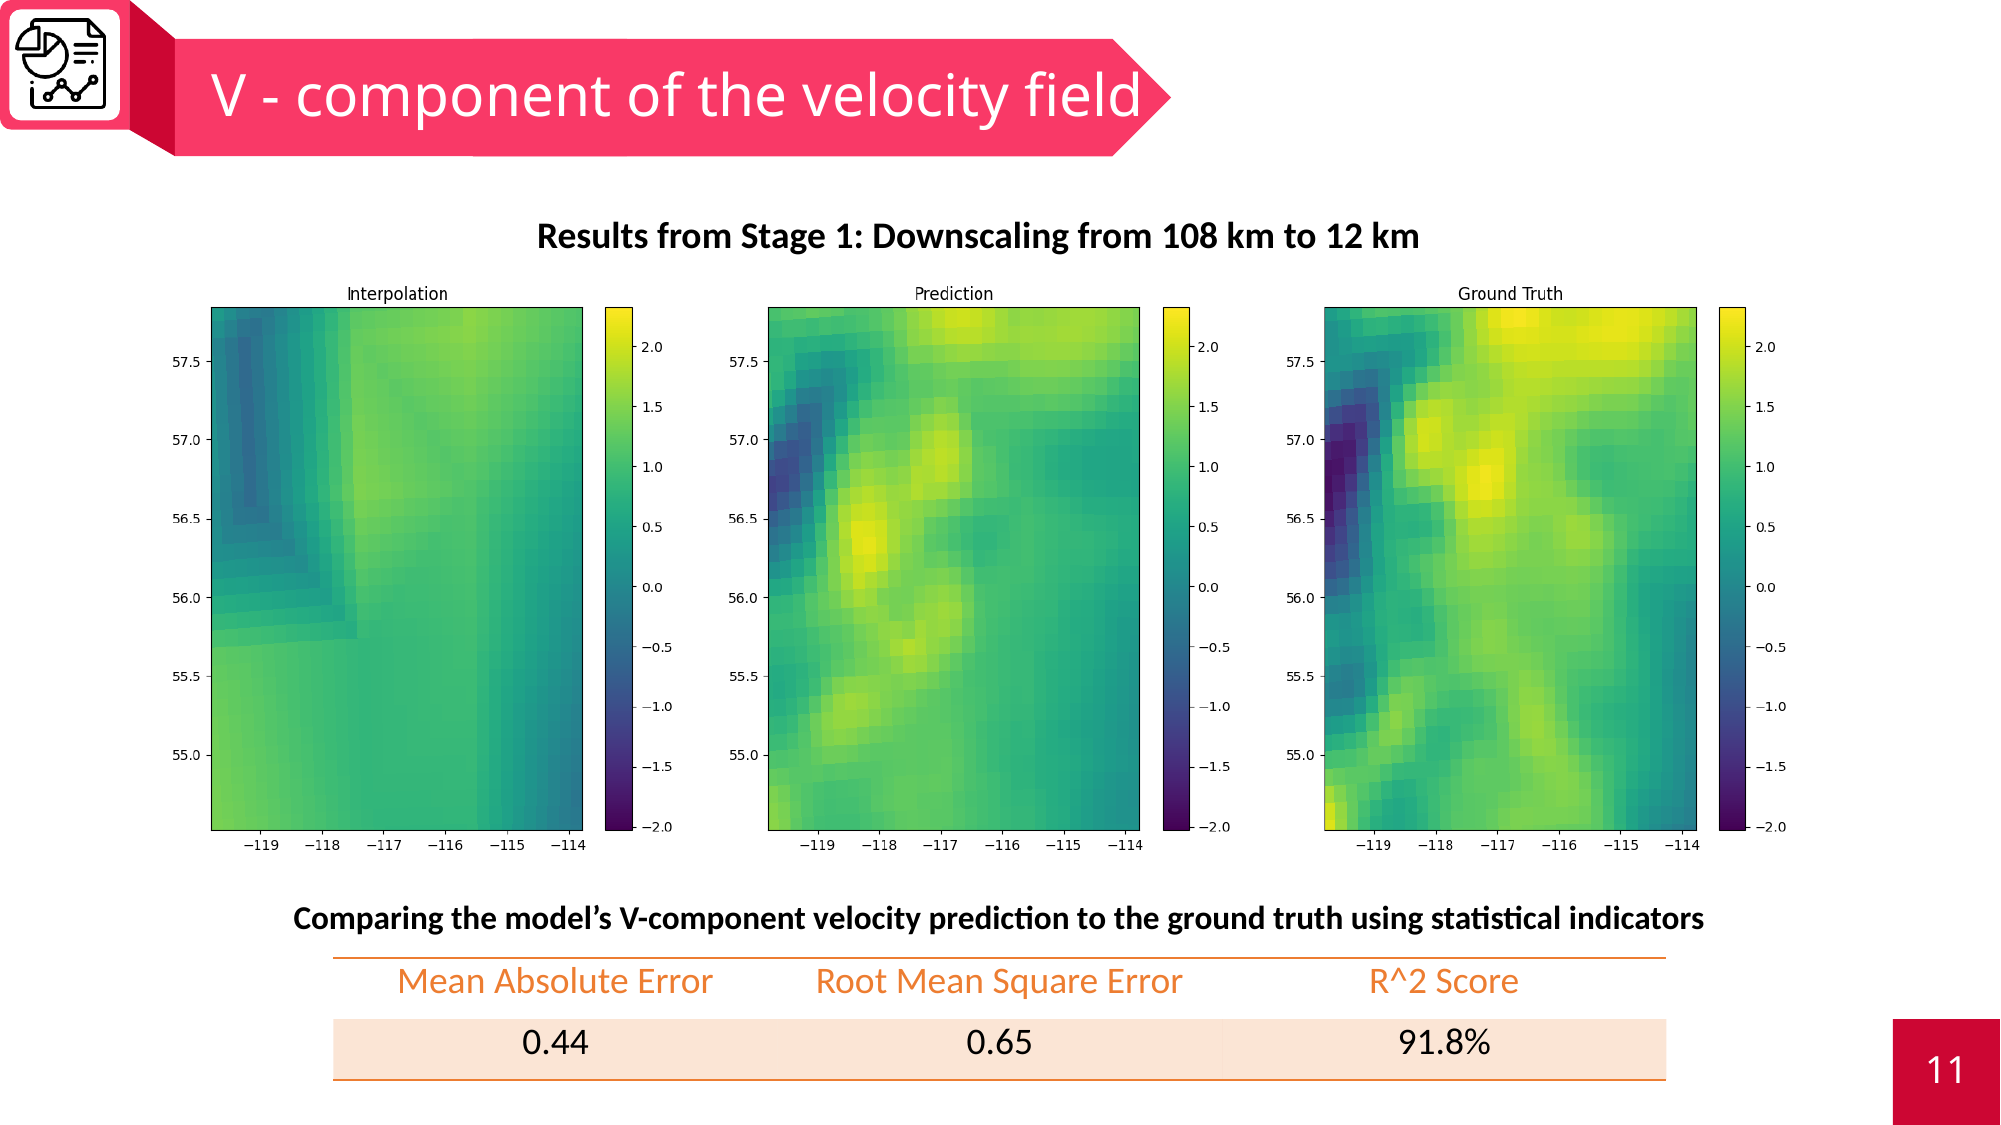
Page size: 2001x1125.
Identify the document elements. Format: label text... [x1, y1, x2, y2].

table_cell 0.65 [778, 1019, 1222, 1079]
text_box Results from Stage 1: Downscaling from 108 km to 12 km [491, 204, 1467, 264]
table_cell 0.44 [333, 1019, 778, 1079]
table_header R^2 Score [1222, 959, 1666, 1019]
table_cell 91.8% [1222, 1019, 1666, 1079]
picture [162, 276, 1796, 862]
table_header Root Mean Square Error [778, 959, 1222, 1019]
table_header Mean Absolute Error [333, 959, 778, 1019]
picture [15, 18, 106, 109]
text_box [0, 0, 1172, 157]
text_box Comparing the model’s V-component velocity prediction to the ground truth using statistical indicators [246, 888, 1754, 944]
slide_number 11 [1892, 1019, 2000, 1125]
